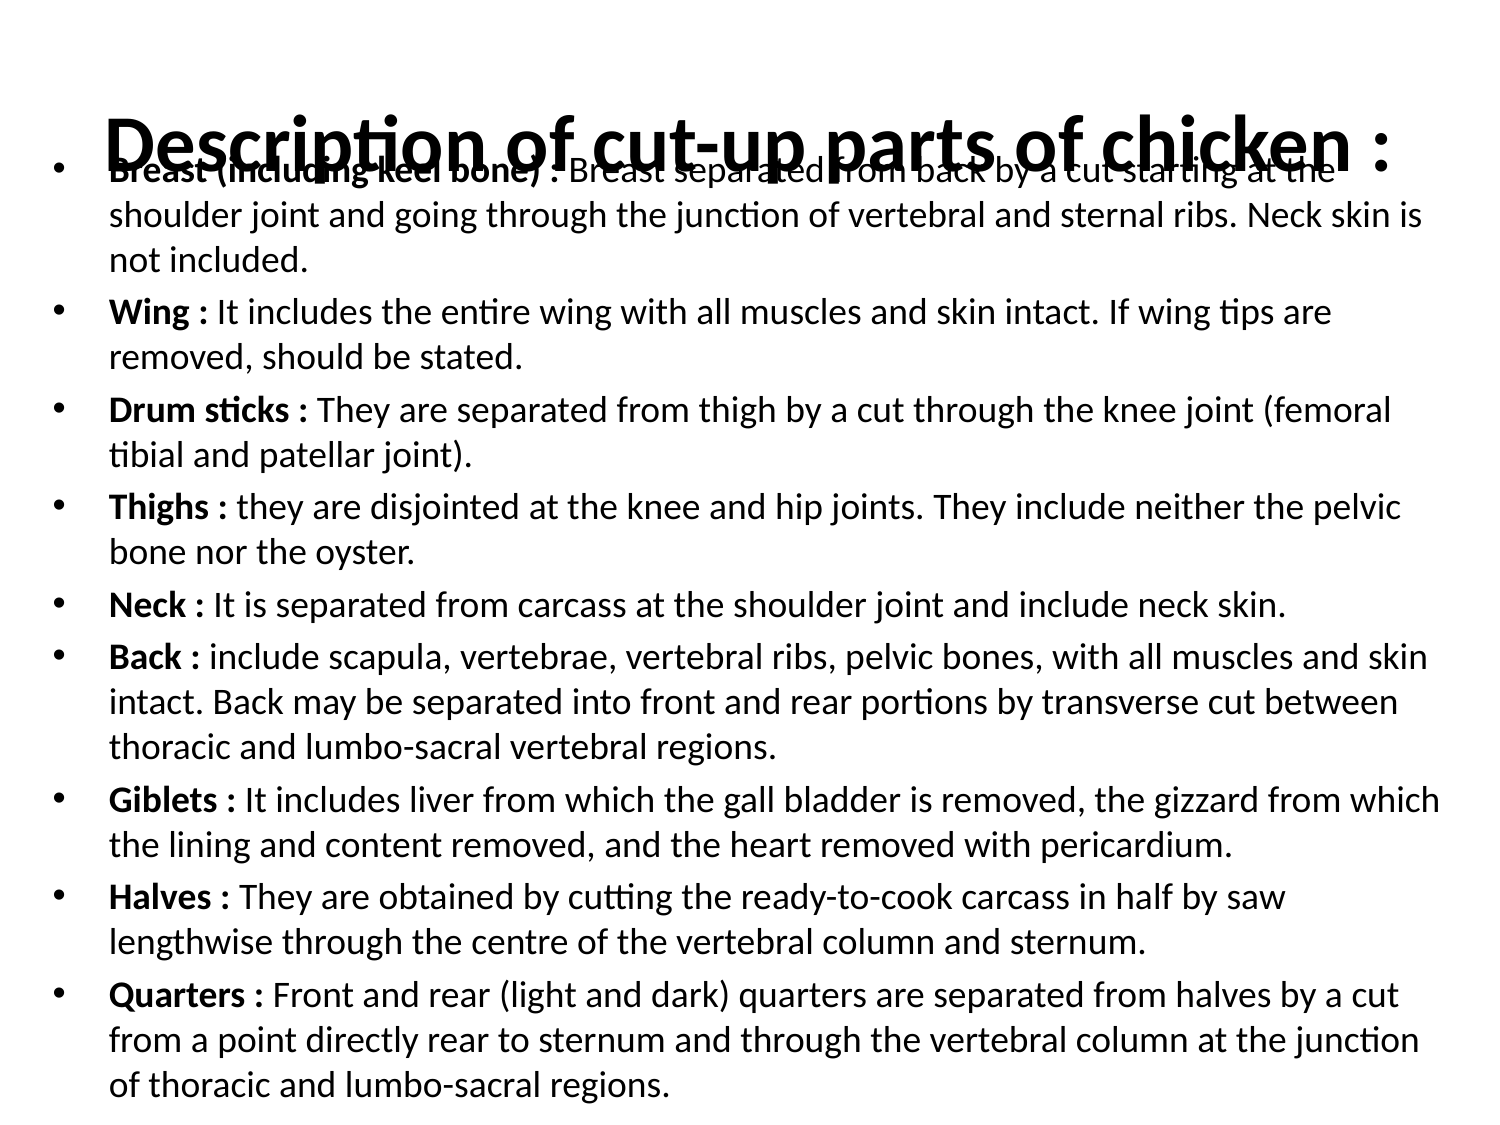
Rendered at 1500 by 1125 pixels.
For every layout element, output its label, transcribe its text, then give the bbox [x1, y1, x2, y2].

list Breast (including keel bone) : Breast separated from back by a cut starting at the shoulder joint and going through the junction of vertebral and sternal ribs. Neck skin is not included. Wing : It includes the entire wing with all muscles and skin intact. If wing tips are removed, should be stated. Drum sticks : They are separated from thigh by a cut through the knee joint (femoral tibial and patellar joint). Thighs : they are disjointed at the knee and hip joints. They include neither the pelvic bone nor the oyster. Neck : It is separated from carcass at the shoulder joint and include neck skin. Back : include scapula, vertebrae, vertebral ribs, pelvic bones, with all muscles and skin intact. Back may be separated into front and rear portions by transverse cut between thoracic and lumbo-sacral vertebral regions. Giblets : It includes liver from which the gall bladder is removed, the gizzard from which the lining and content removed, and the heart removed with pericardium. Halves : They are obtained by cutting the ready-to-cook carcass in half by saw lengthwise through the centre of the vertebral column and sternum. Quarters : Front and rear (light and dark) quarters are separated from halves by a cut from a point directly rear to sternum and through the vertebral column at the junction of thoracic and lumbo-sacral regions. [37, 137, 1475, 1125]
title Description of cut-up parts of chicken : [75, 45, 1425, 137]
